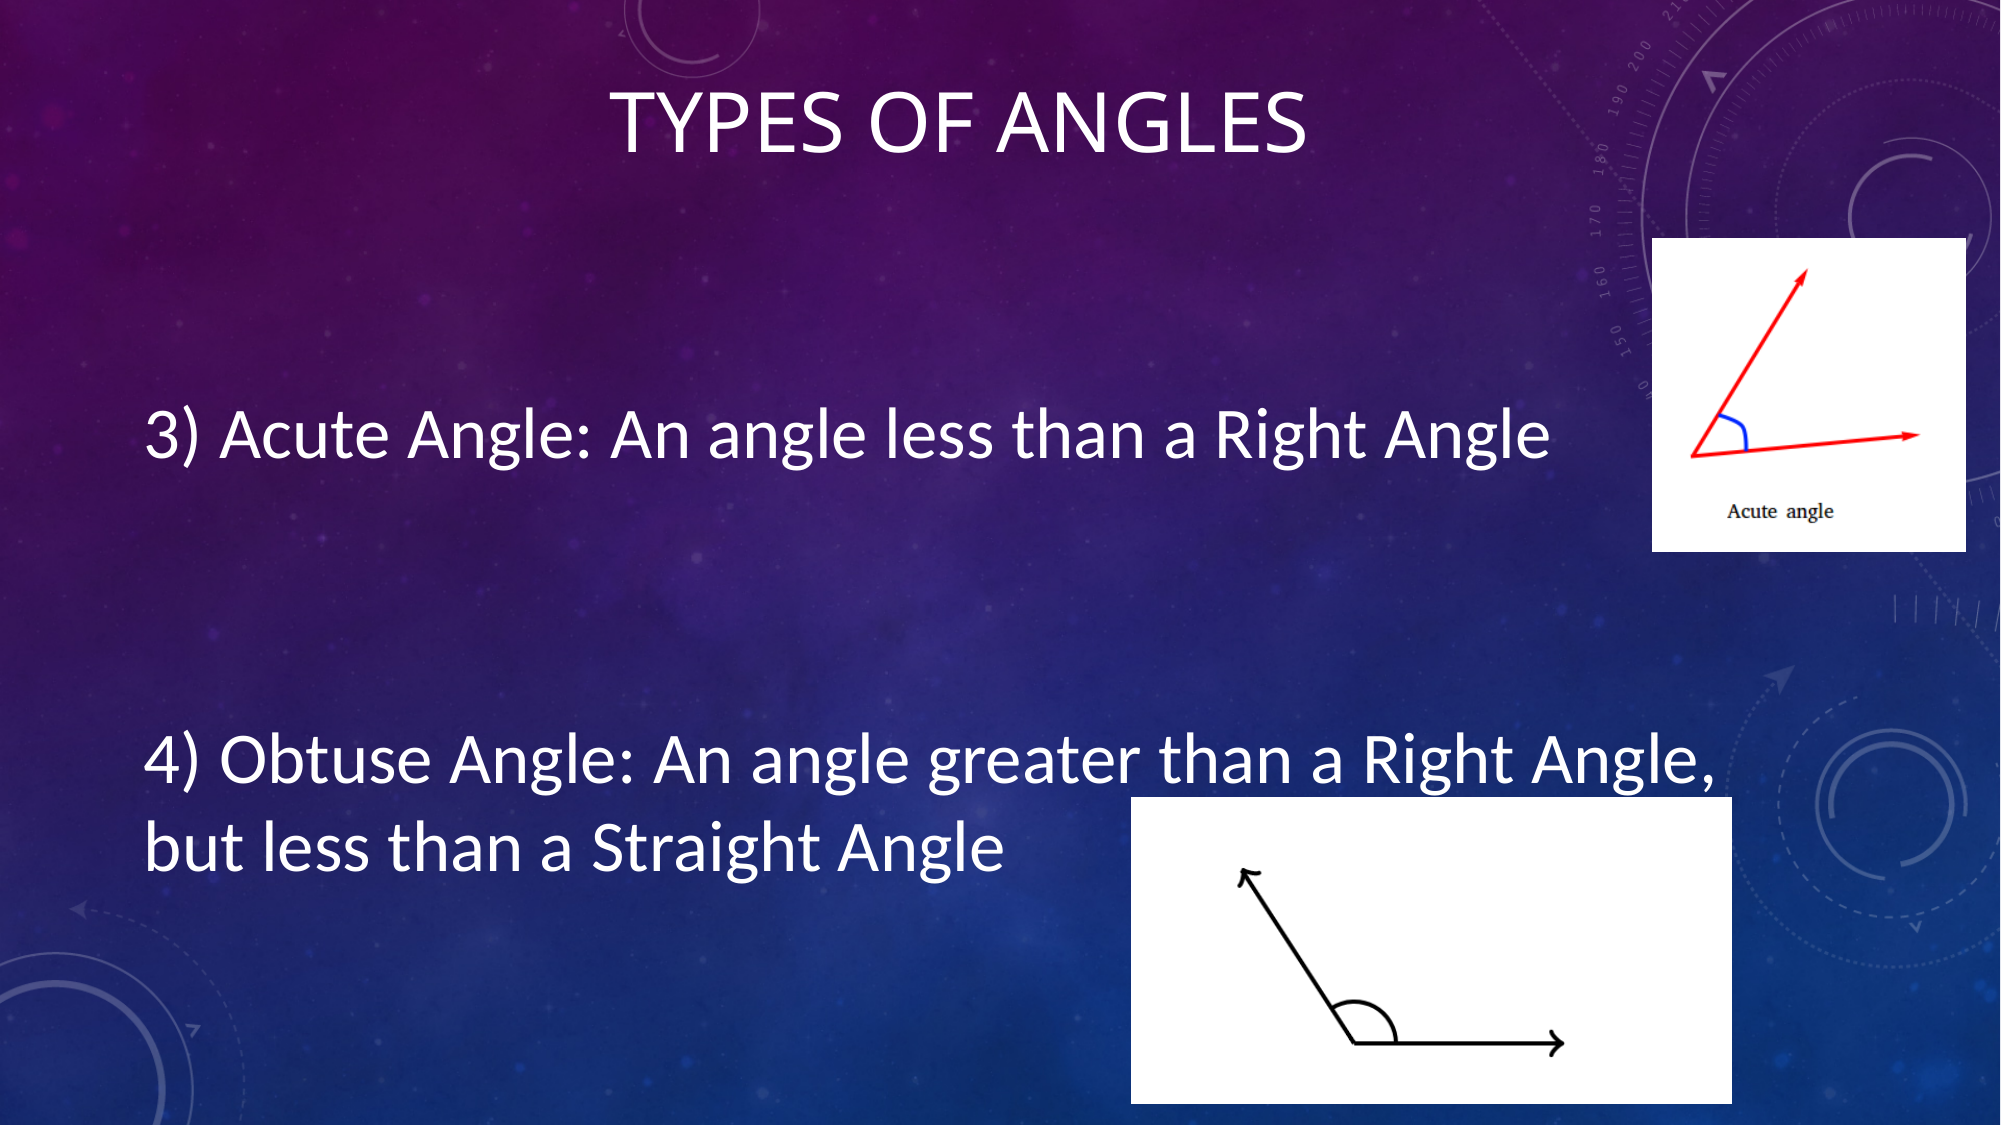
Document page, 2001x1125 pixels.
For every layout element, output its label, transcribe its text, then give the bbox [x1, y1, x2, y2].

title Types of Angles [128, 0, 1791, 239]
list 3) Acute Angle: An angle less than a Right Angle 4) Obtuse Angle: An angle greater than a Right Angle, but less than a Straight Angle [128, 440, 1791, 831]
picture [0, 0, 2001, 1125]
